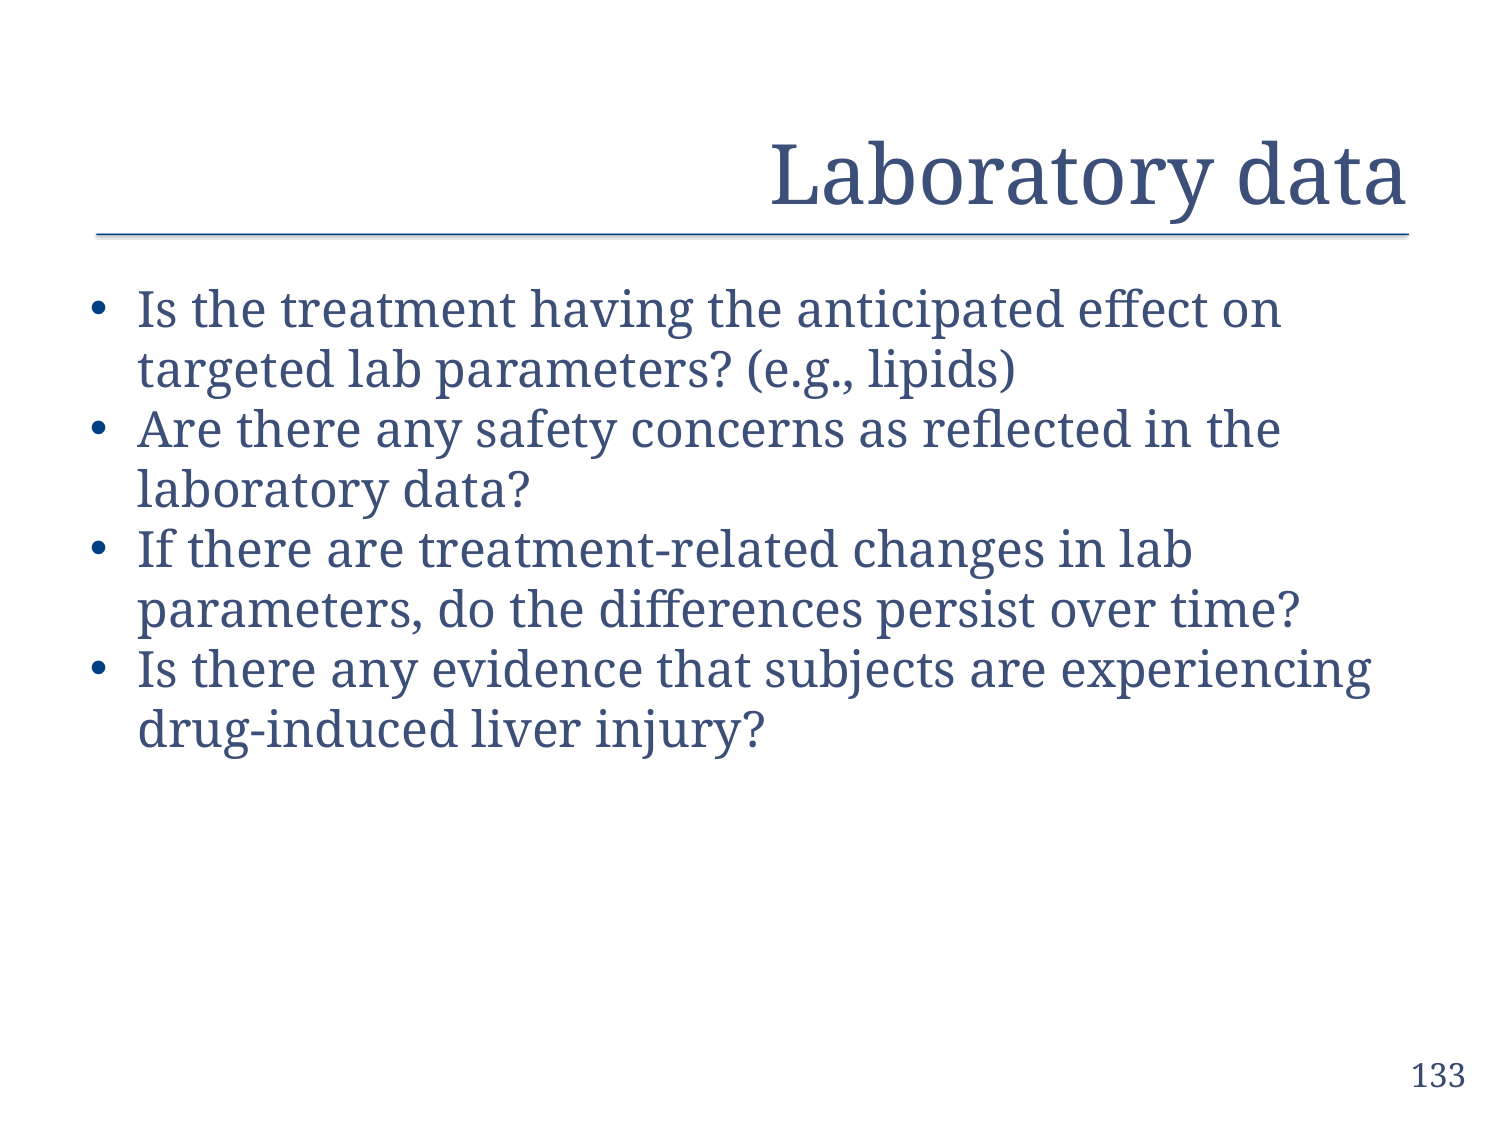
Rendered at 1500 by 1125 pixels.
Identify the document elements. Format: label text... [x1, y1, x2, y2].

list Is the treatment having the anticipated effect on targeted lab parameters? (e.g., lipids) Are there any safety concerns as reflected in the laboratory data? If there are treatment-related changes in lab parameters, do the differences persist over time? Is there any evidence that subjects are experiencing drug-induced liver injury? [75, 270, 1425, 1013]
title Laboratory data [75, 41, 1425, 230]
slide_number 133 [1357, 1057, 1482, 1095]
